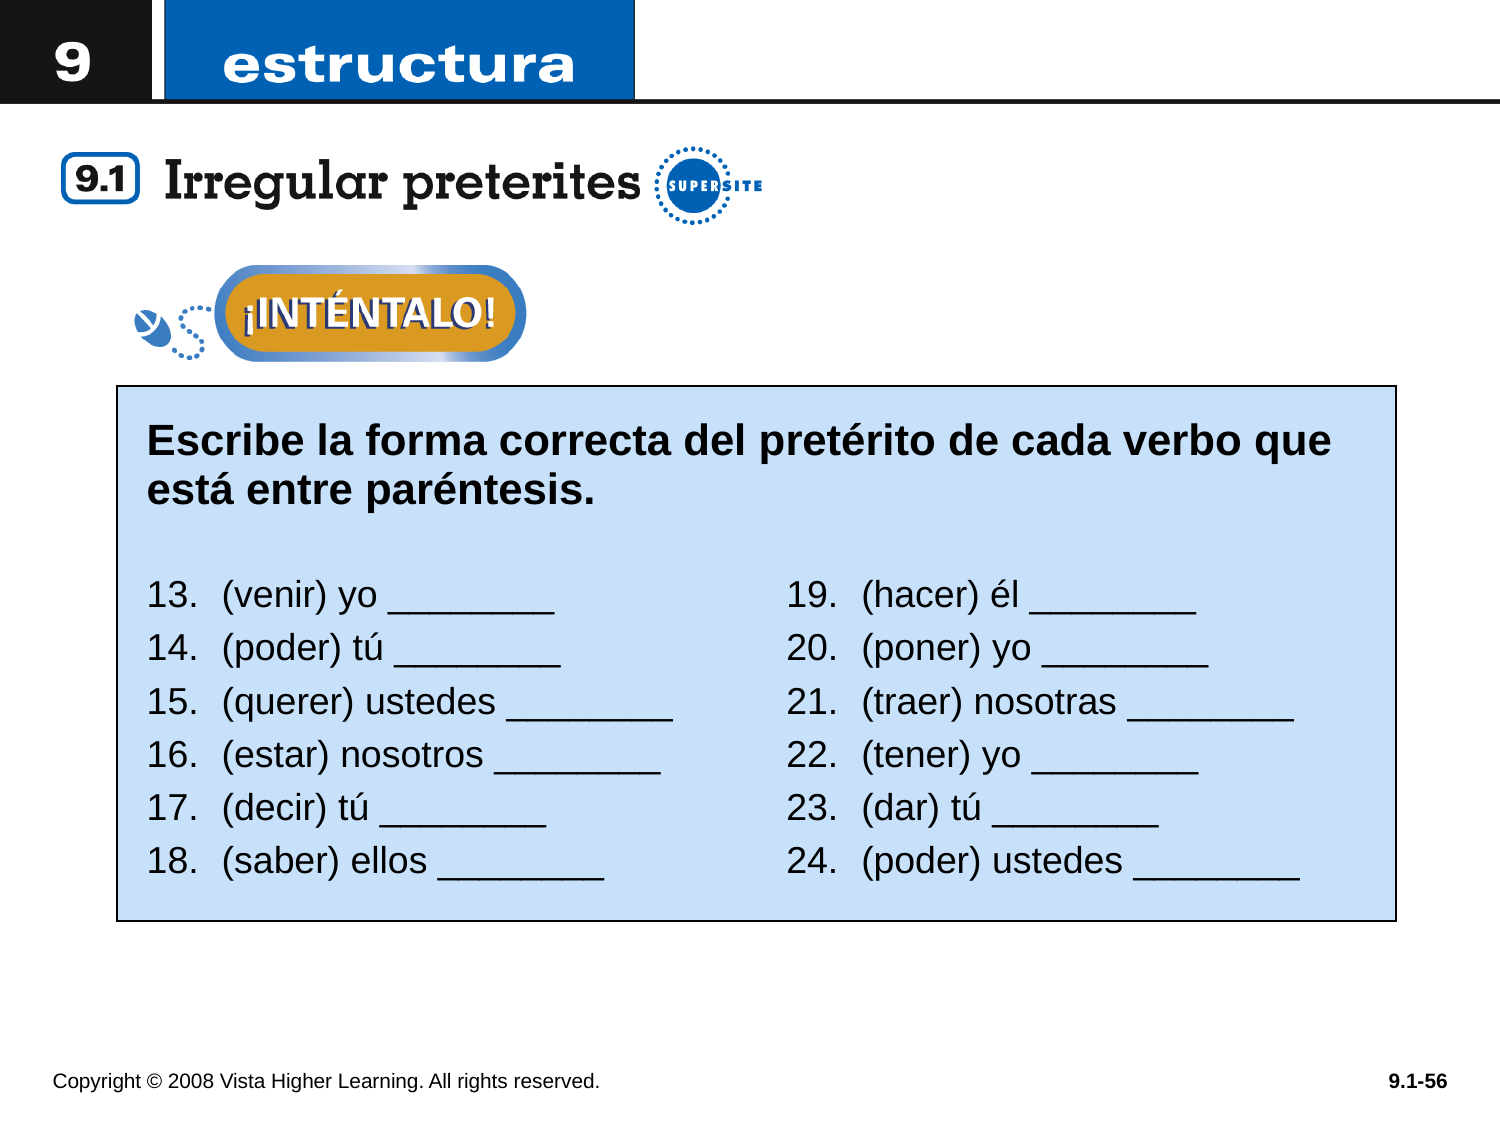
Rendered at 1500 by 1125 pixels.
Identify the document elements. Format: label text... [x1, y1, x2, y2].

picture [128, 262, 530, 366]
footer Copyright © 2008 Vista Higher Learning. All rights reserved. [37, 1025, 1050, 1100]
table_cell (venir) yo ________ (poder) tú ________ (querer) ustedes ________ (estar) nosotros ________ (decir) tú ________ (saber) ellos ________ [118, 544, 756, 920]
picture [0, 0, 1500, 228]
table_header Escribe la forma correcta del pretérito de cada verbo que está entre paréntesis. [118, 387, 1395, 544]
table_cell (hacer) él ________ (poner) yo ________ (traer) nosotras ________ (tener) yo ________ (dar) tú ________ (poder) ustedes ________ [756, 544, 1395, 920]
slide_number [1074, 1025, 1463, 1100]
